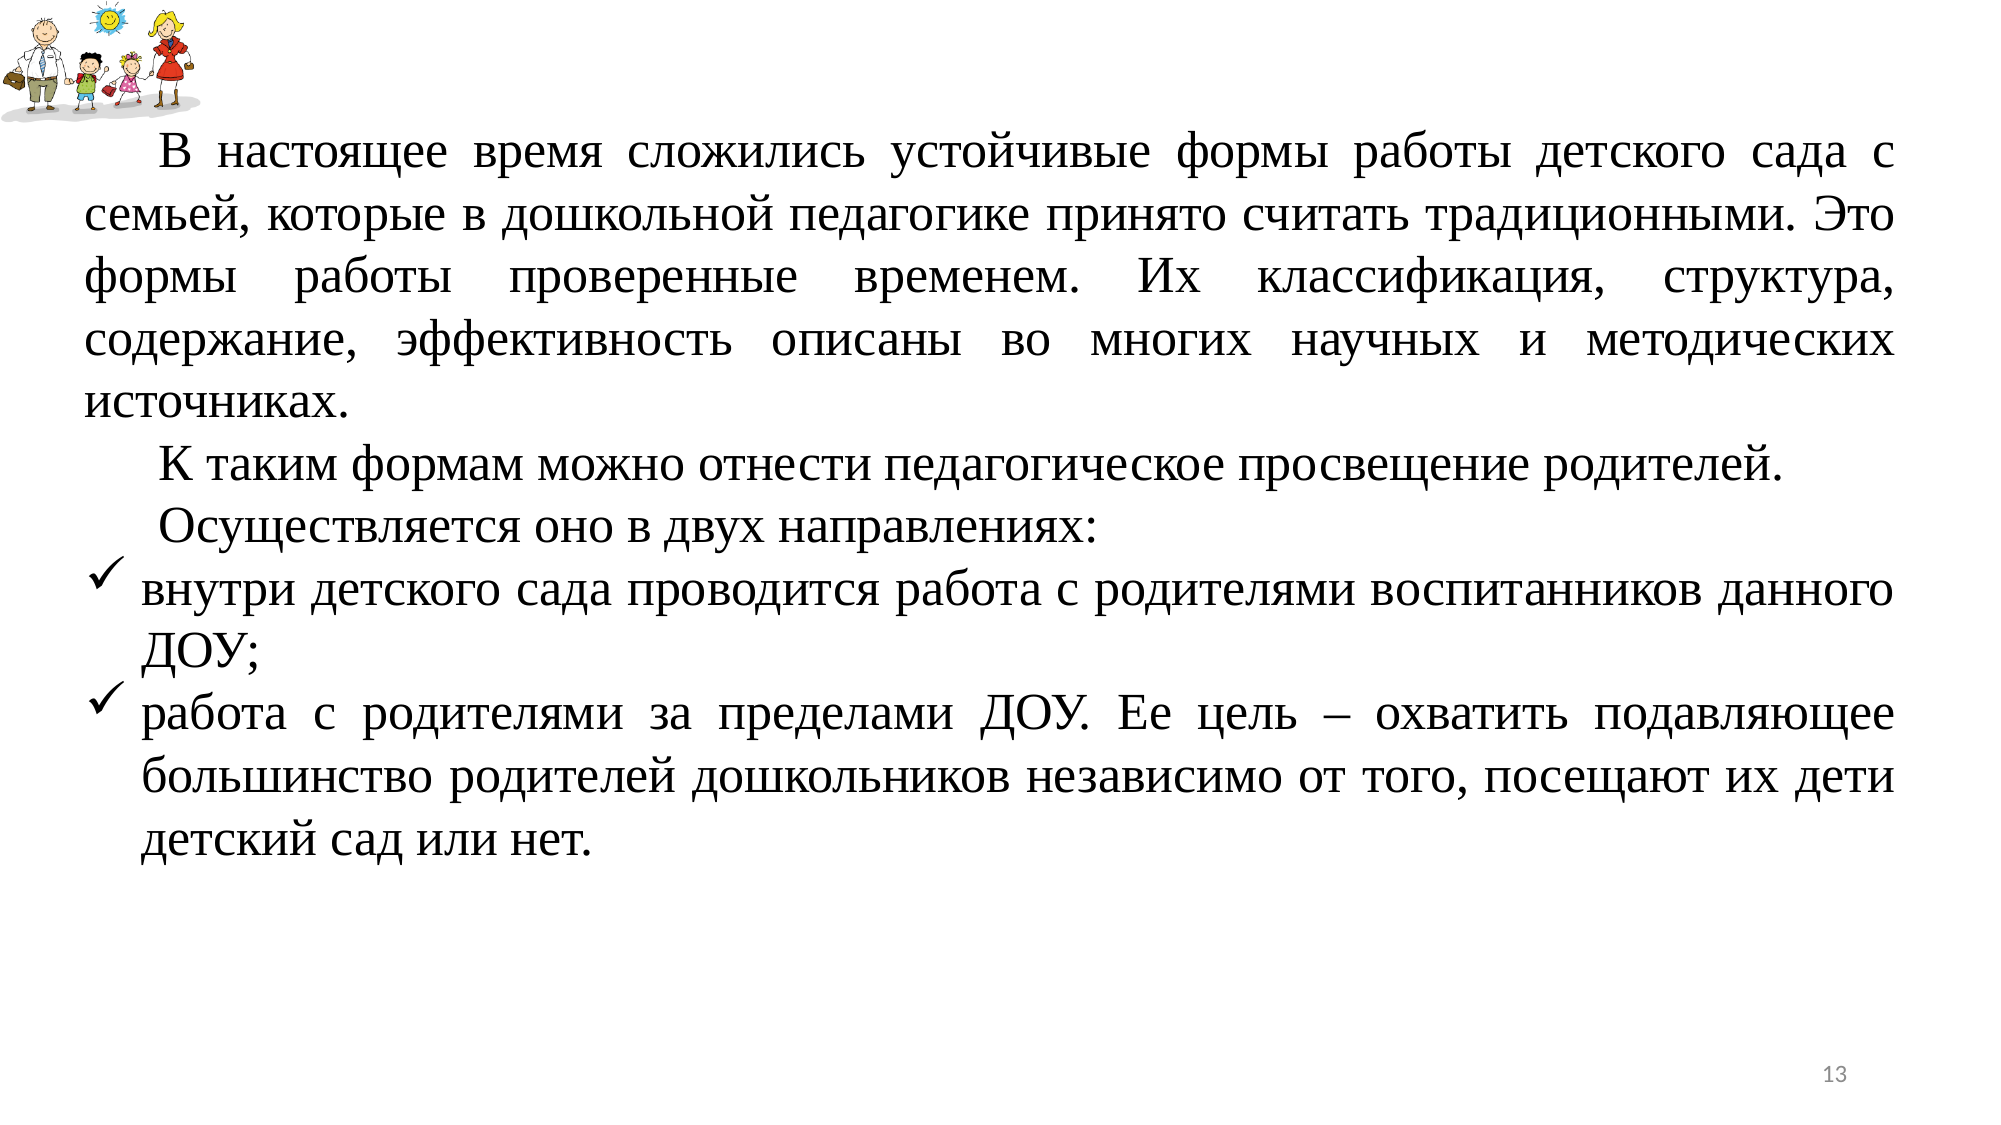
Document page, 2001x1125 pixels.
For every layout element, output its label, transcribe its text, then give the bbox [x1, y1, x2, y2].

picture [0, 0, 201, 123]
slide_number 13 [1412, 1042, 1863, 1103]
text_box В настоящее время сложились устойчивые формы работы детского сада с семьей, которые в дошкольной педагогике принято считать традиционными. Это формы работы проверенные временем. Их классификация, структура, содержание, эффективность описаны во многих научных и методических источниках. К таким формам можно отнести педагогическое просвещение родителей. Осуществляется оно в двух направлениях: внутри детского сада проводится работа с родителями воспитанников данного ДОУ; работа с родителями за пределами ДОУ. Ее цель – охватить подавляющее большинство родителей дошкольников независимо от того, посещают их дети детский сад или нет. [70, 108, 1912, 873]
